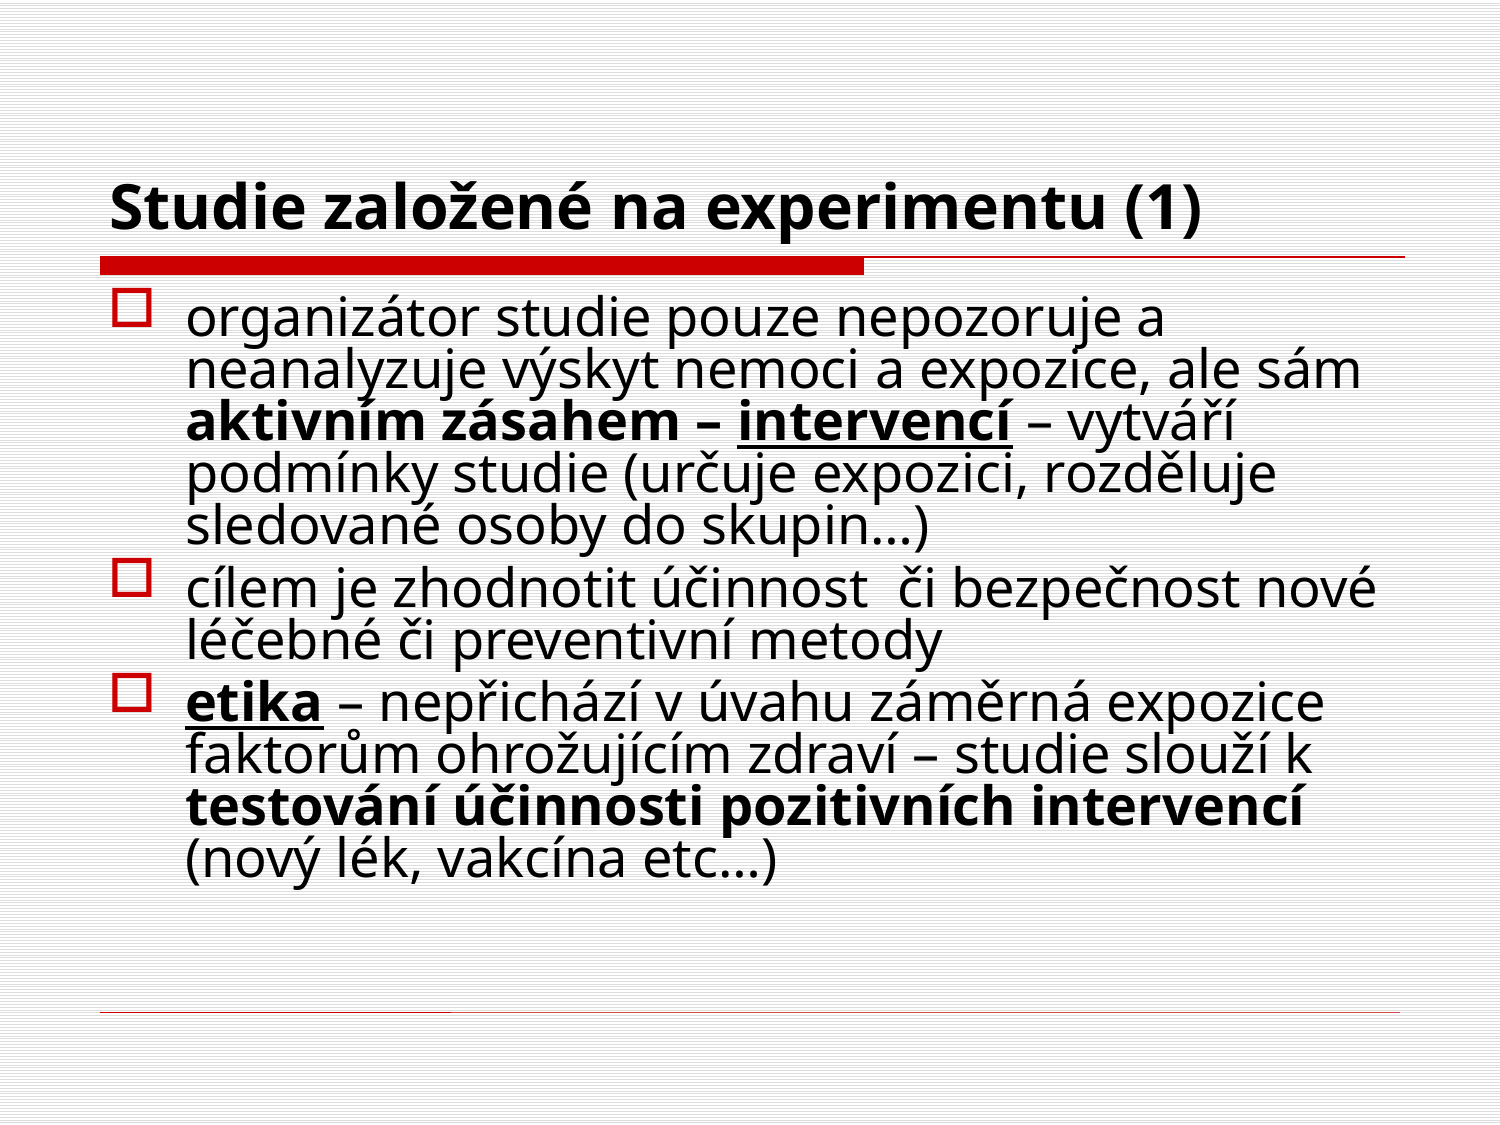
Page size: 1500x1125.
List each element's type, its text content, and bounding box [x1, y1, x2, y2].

list organizátor studie pouze nepozoruje a neanalyzuje výskyt nemoci a expozice, ale sám aktivním zásahem – intervencí – vytváří podmínky studie (určuje expozici, rozděluje sledované osoby do skupin…) cílem je zhodnotit účinnost či bezpečnost nové léčebné či preventivní metody etika – nepřichází v úvahu záměrná expozice faktorům ohrožujícím zdraví – studie slouží k testování účinnosti pozitivních intervencí (nový lék, vakcína etc…) [92, 287, 1406, 988]
title Studie založené na experimentu (1) [93, 49, 1407, 250]
